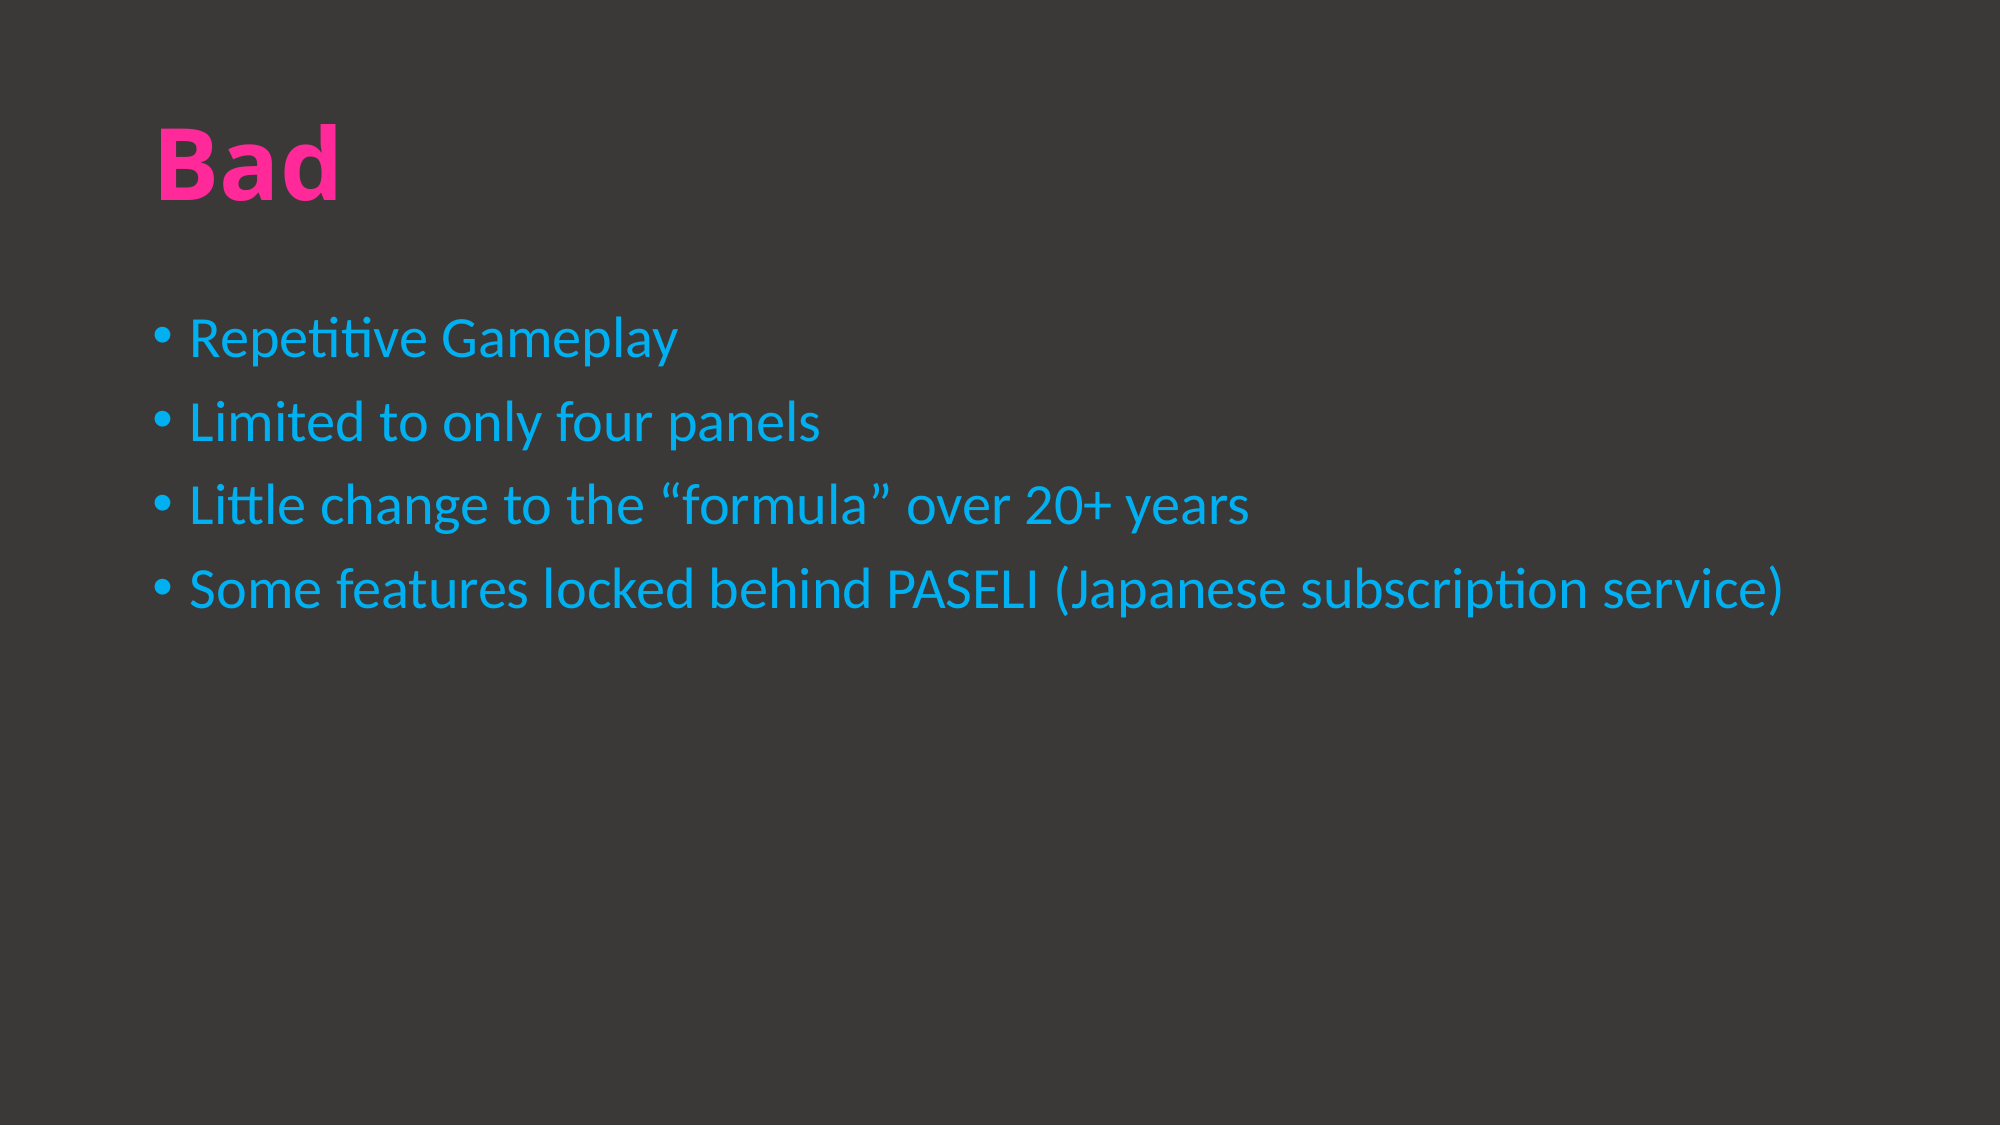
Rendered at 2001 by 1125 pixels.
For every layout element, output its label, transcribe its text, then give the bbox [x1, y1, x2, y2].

list Repetitive Gameplay Limited to only four panels Little change to the “formula” over 20+ years Some features locked behind PASELI (Japanese subscription service) [137, 299, 1863, 1014]
title Bad [137, 59, 1863, 278]
